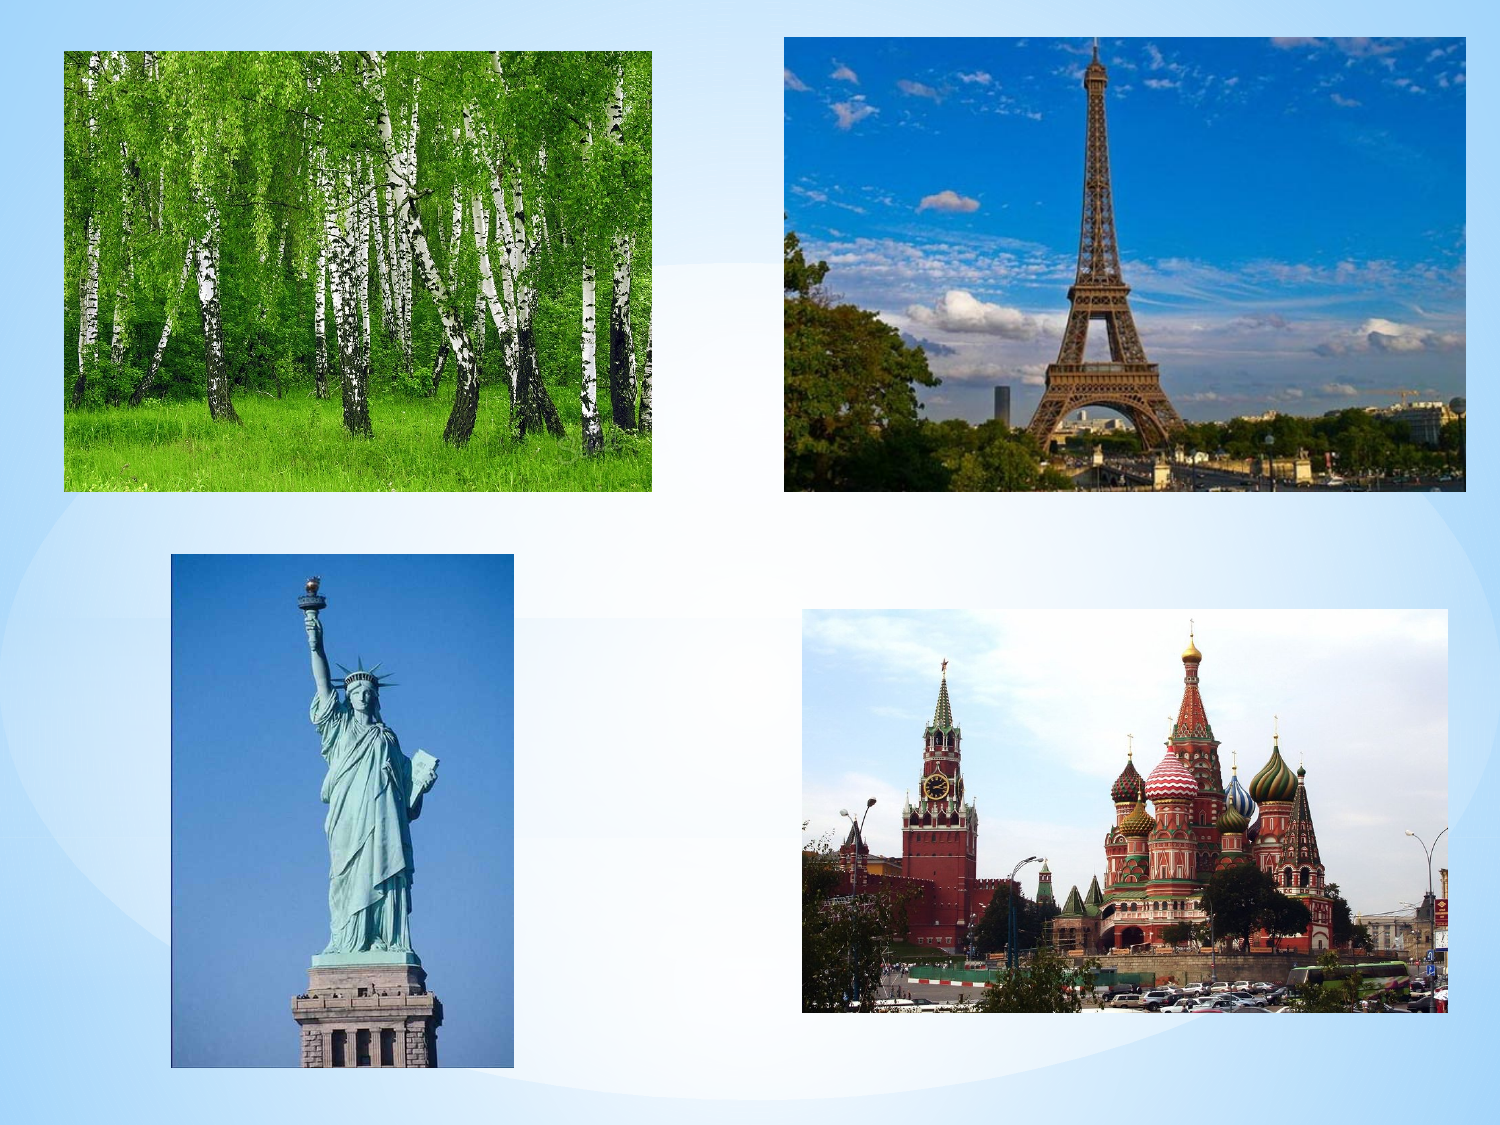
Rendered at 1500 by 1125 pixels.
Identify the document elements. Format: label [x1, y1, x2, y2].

picture [784, 37, 1467, 492]
picture [170, 554, 514, 1068]
picture [802, 609, 1448, 1013]
picture [64, 51, 652, 492]
